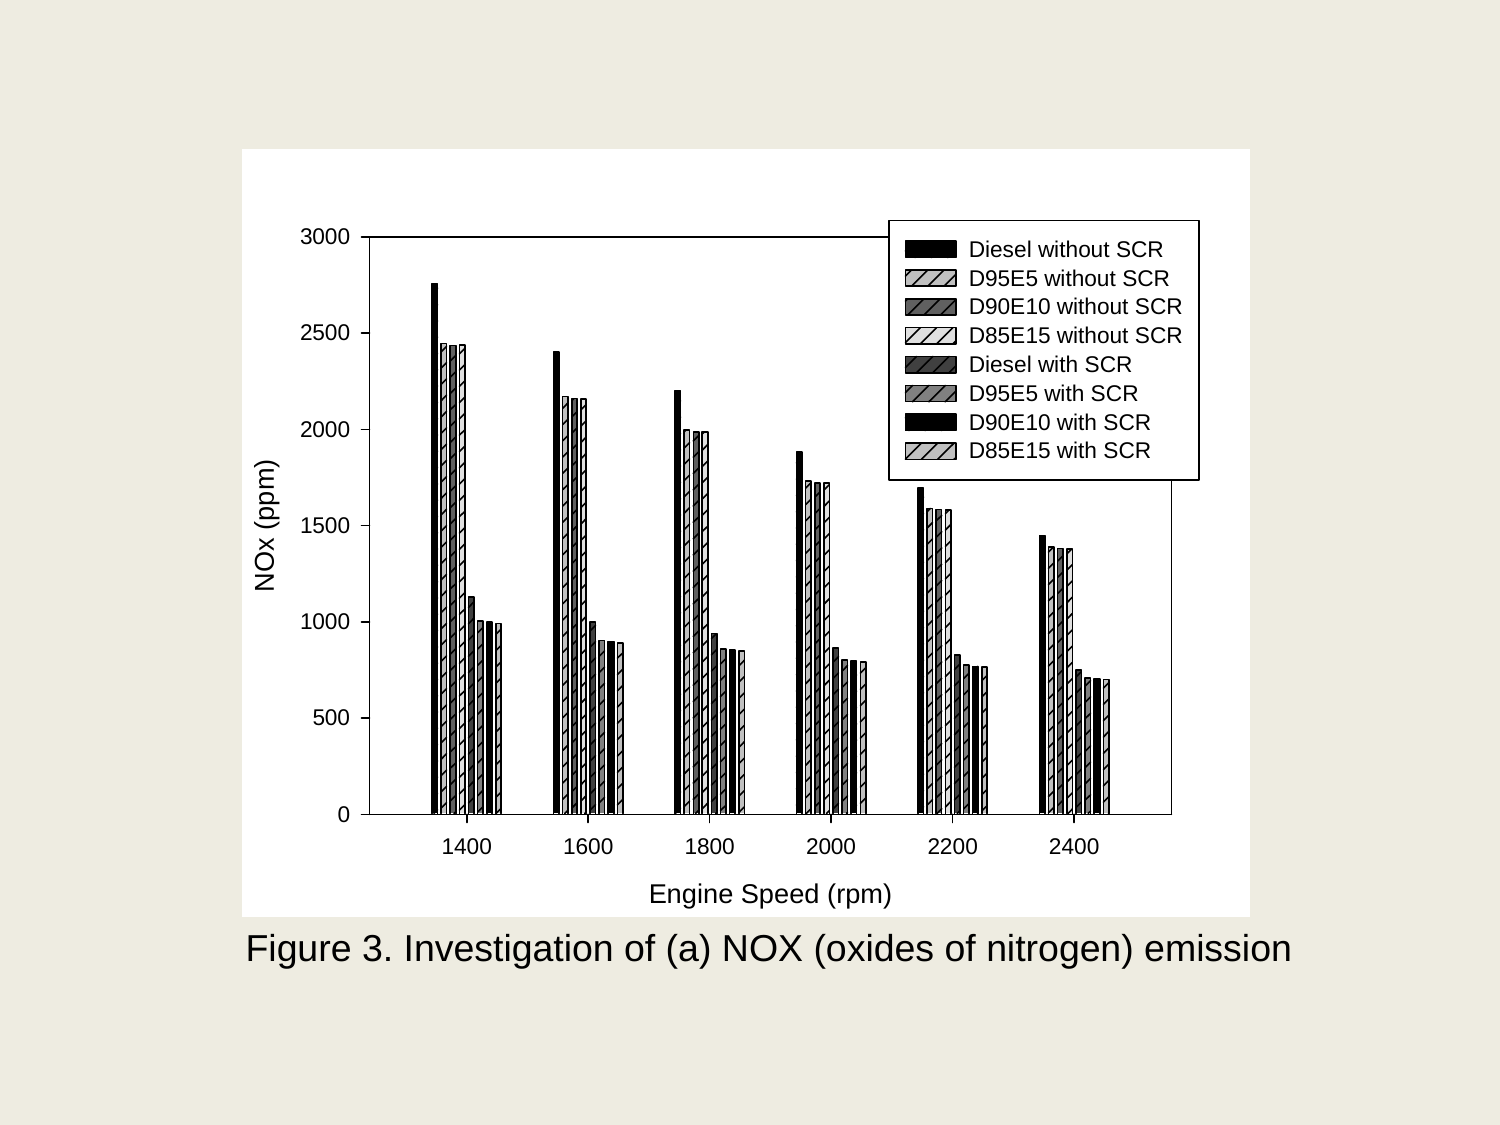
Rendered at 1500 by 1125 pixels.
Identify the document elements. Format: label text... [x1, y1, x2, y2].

text_box Figure 3. Investigation of (a) NOX (oxides of nitrogen) emission [230, 916, 1308, 977]
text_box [241, 148, 1251, 918]
